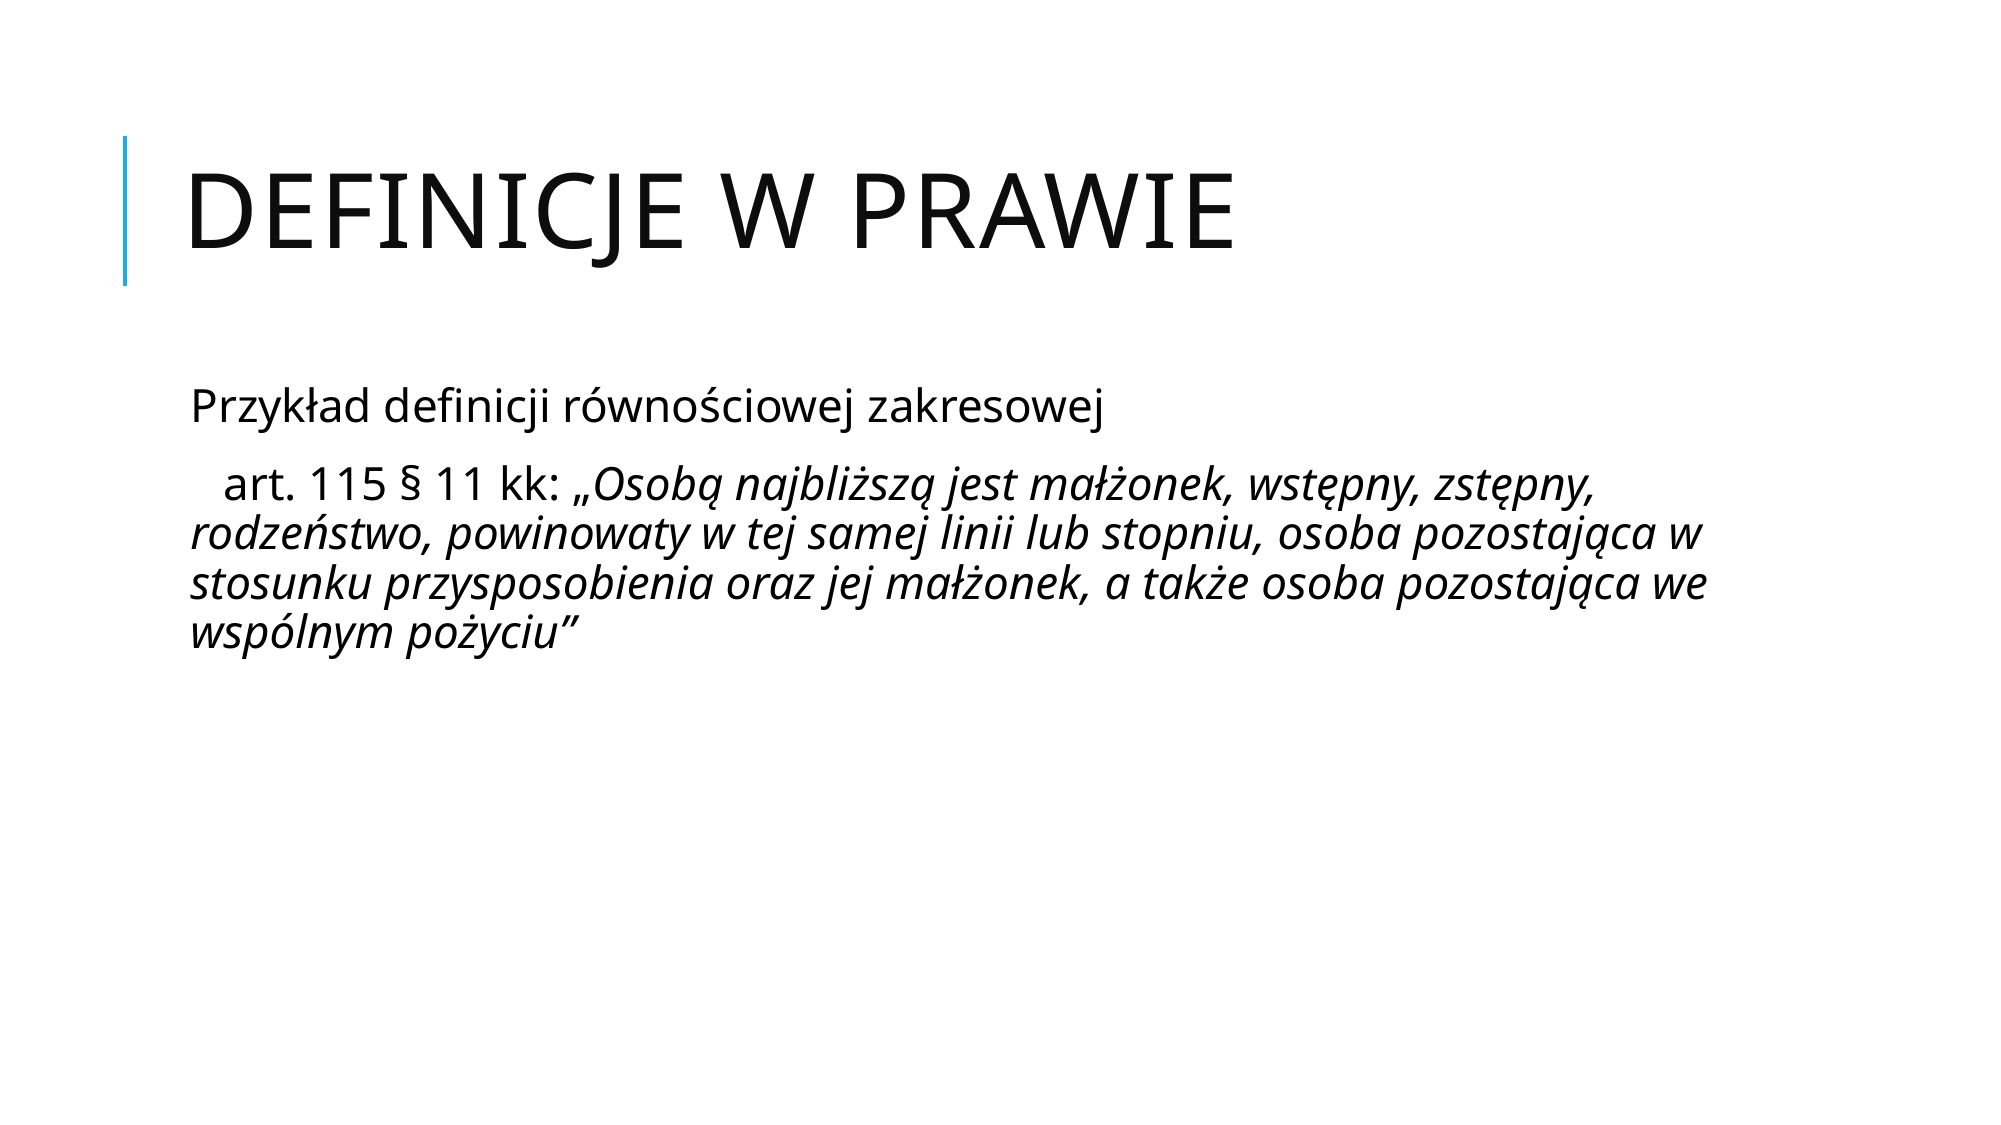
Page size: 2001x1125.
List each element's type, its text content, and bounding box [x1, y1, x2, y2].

title Definicje w prawie [168, 96, 1763, 342]
list Przykład definicji równościowej zakresowej art. 115 § 11 kk: „Osobą najbliższą jest małżonek, wstępny, zstępny, rodzeństwo, powinowaty w tej samej linii lub stopniu, osoba pozostająca w stosunku przysposobienia oraz jej małżonek, a także osoba pozostająca we wspólnym pożyciu” [168, 375, 1763, 1035]
